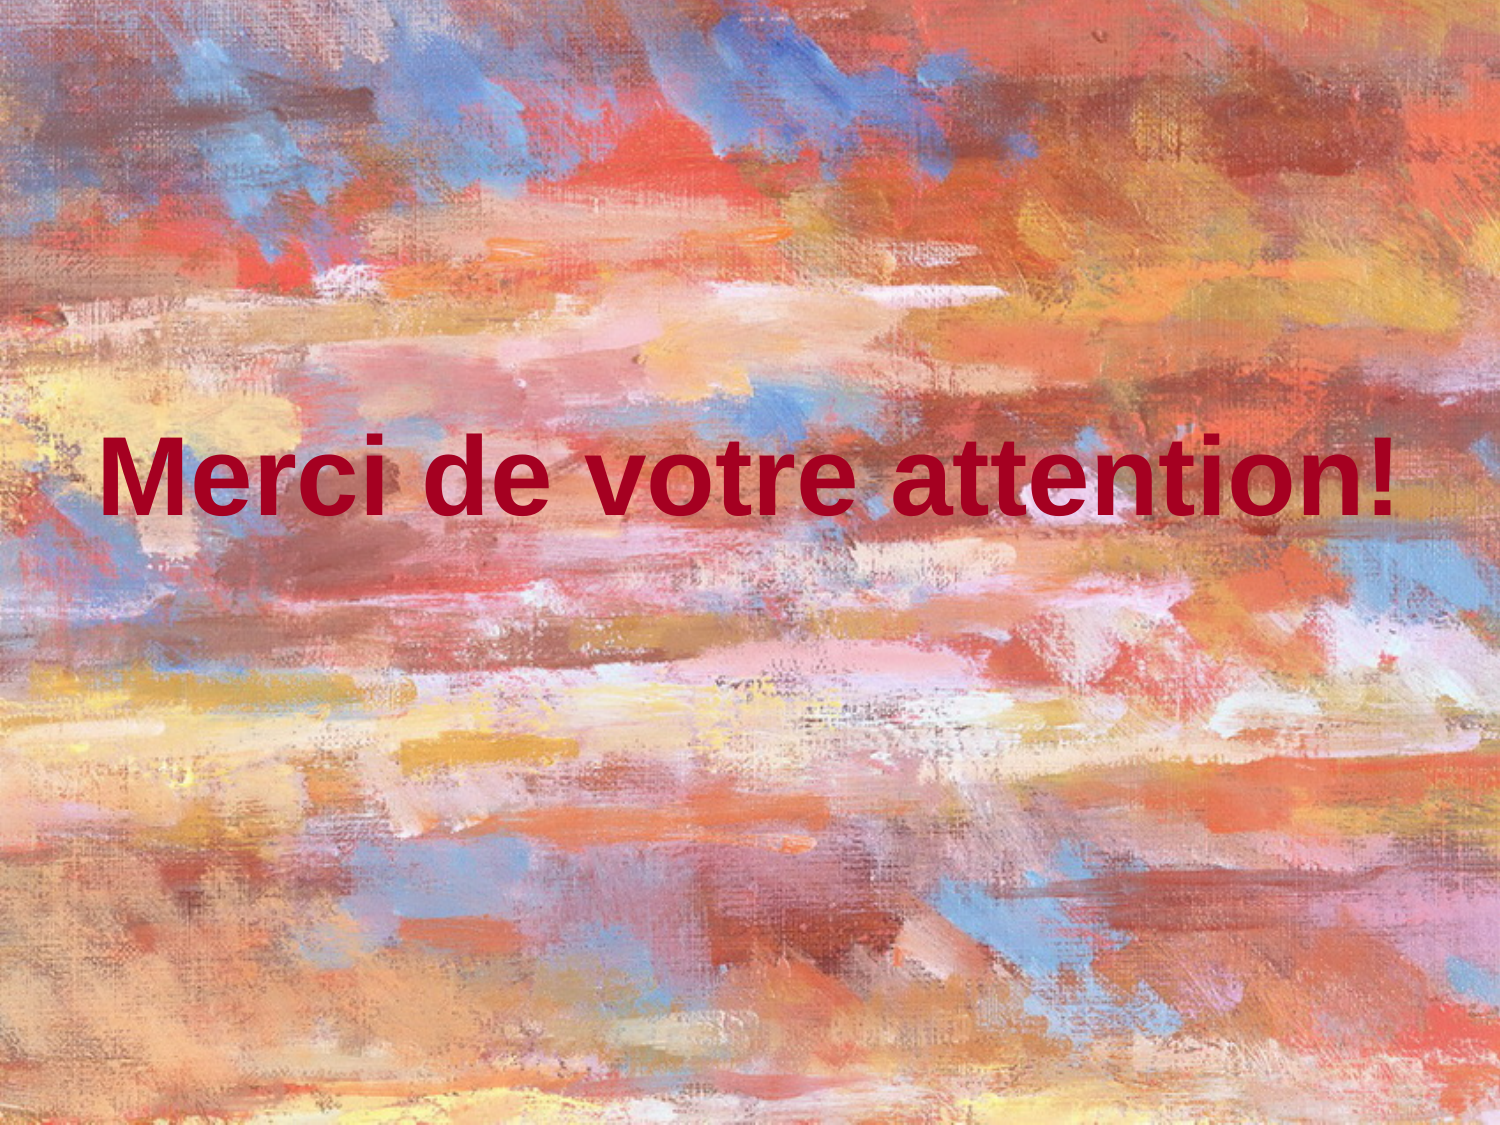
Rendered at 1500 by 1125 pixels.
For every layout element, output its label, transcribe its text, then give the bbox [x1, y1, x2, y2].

picture [0, 0, 1500, 1125]
list Merci de votre attention! [74, 262, 1426, 1006]
